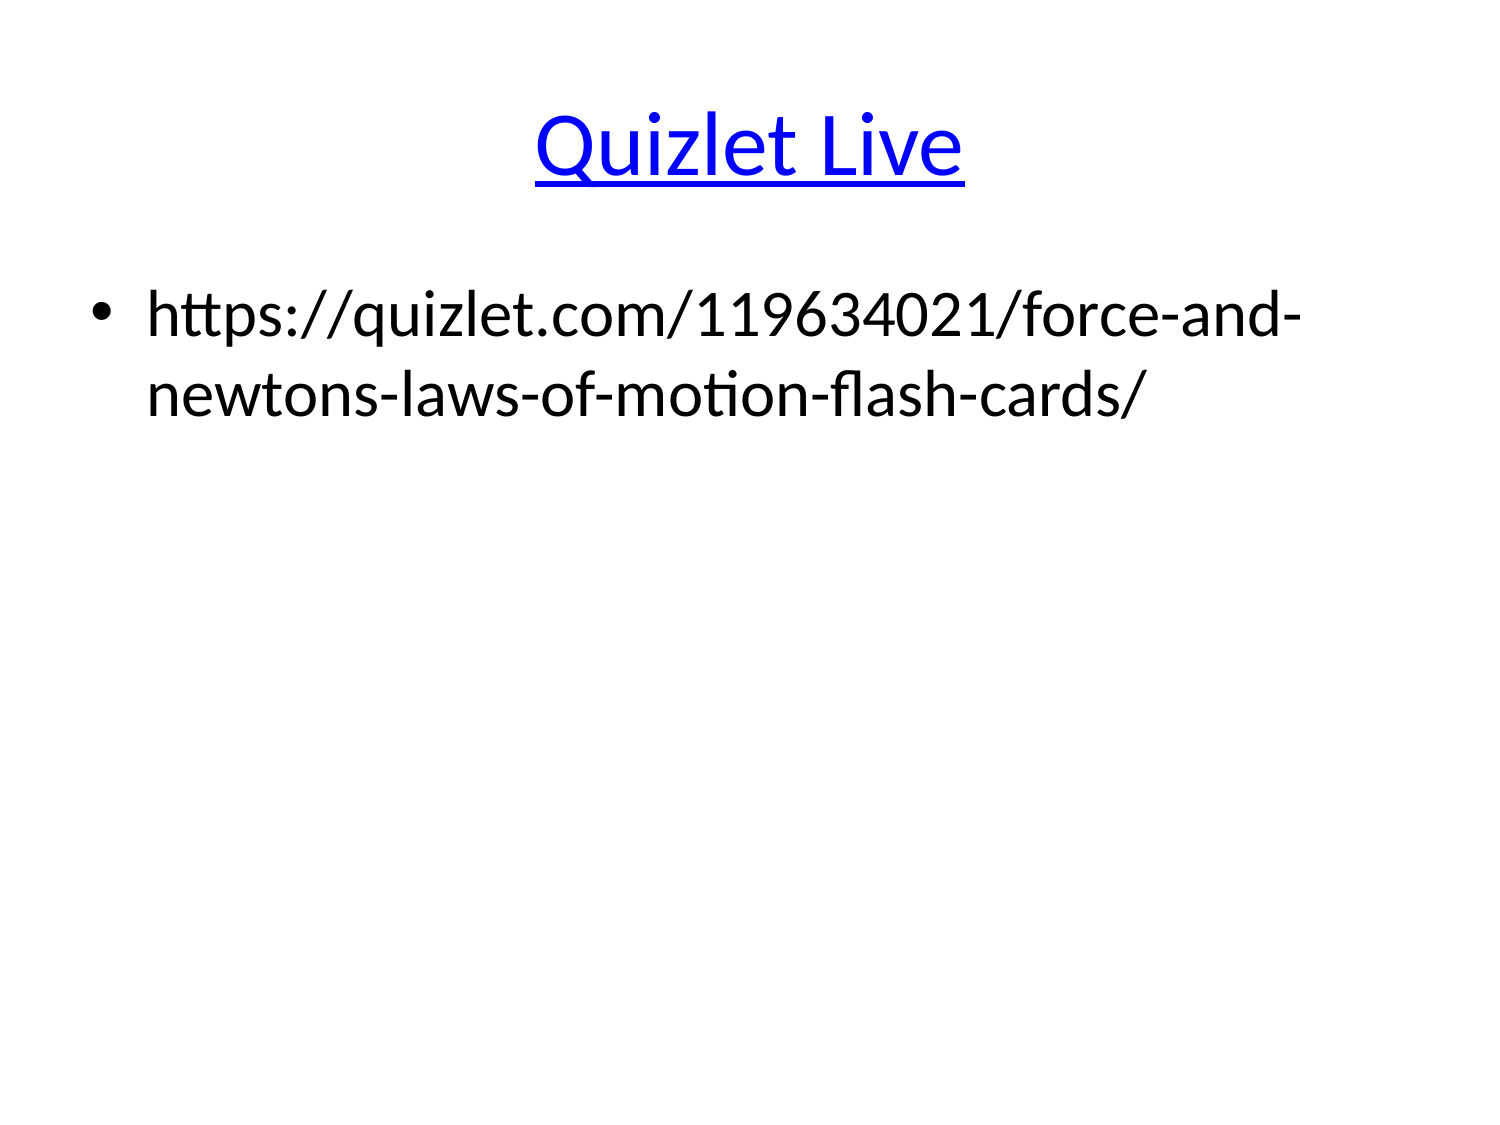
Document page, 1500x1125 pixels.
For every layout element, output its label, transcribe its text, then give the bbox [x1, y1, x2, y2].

title Quizlet Live [75, 45, 1425, 233]
list https://quizlet.com/119634021/force-and-newtons-laws-of-motion-flash-cards/ [75, 262, 1425, 1005]
